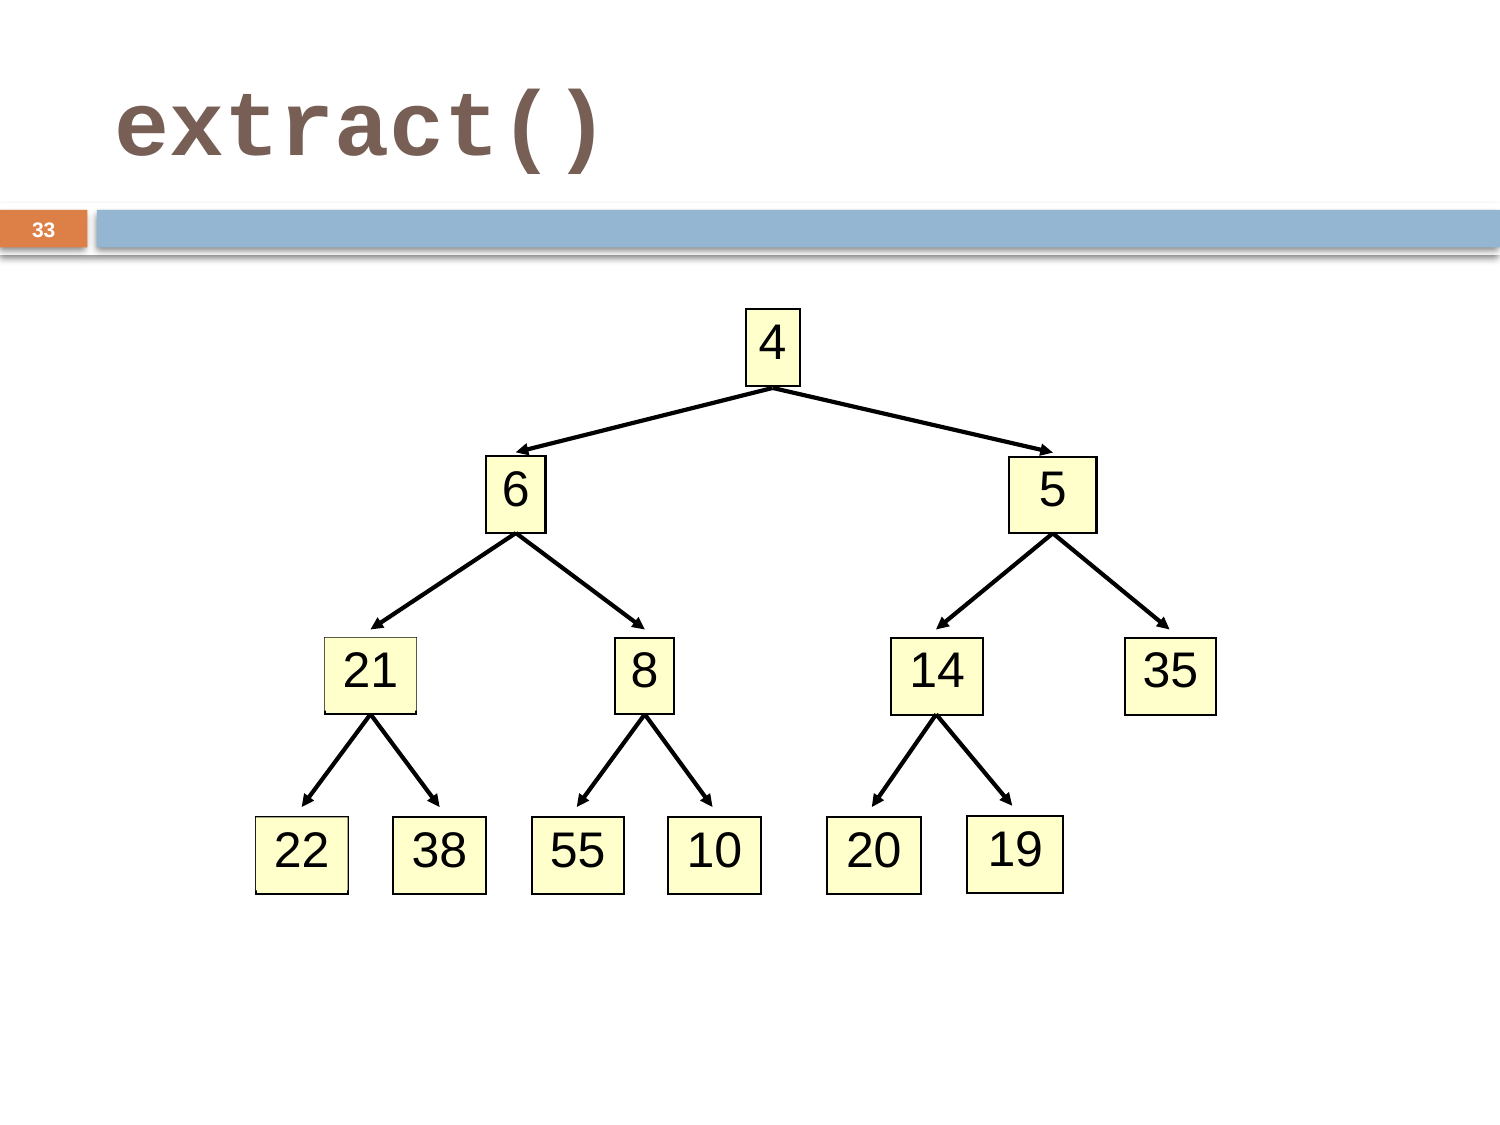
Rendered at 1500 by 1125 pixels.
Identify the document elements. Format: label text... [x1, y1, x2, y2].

title extract() [99, 37, 1438, 200]
text_box [301, 725, 363, 807]
text_box [576, 715, 645, 807]
text_box 6 [485, 456, 546, 533]
text_box [772, 387, 1053, 456]
text_box [515, 388, 772, 456]
slide_number 33 [0, 208, 88, 249]
text_box 55 [531, 817, 624, 895]
text_box [370, 533, 515, 630]
text_box [515, 532, 645, 630]
text_box 19 [967, 816, 1064, 894]
text_box 8 [614, 637, 675, 715]
text_box [1052, 533, 1170, 630]
text_box 4 [745, 309, 800, 386]
text_box 5 [1008, 456, 1097, 534]
text_box 20 [827, 817, 921, 895]
text_box 10 [667, 817, 762, 895]
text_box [255, 817, 348, 895]
text_box [378, 725, 440, 807]
text_box 38 [393, 817, 486, 894]
text_box 14 [891, 637, 983, 715]
text_box 35 [1124, 637, 1217, 715]
text_box [644, 714, 713, 807]
text_box [871, 714, 936, 807]
text_box [936, 533, 1053, 630]
text_box [936, 714, 1013, 806]
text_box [324, 637, 417, 715]
